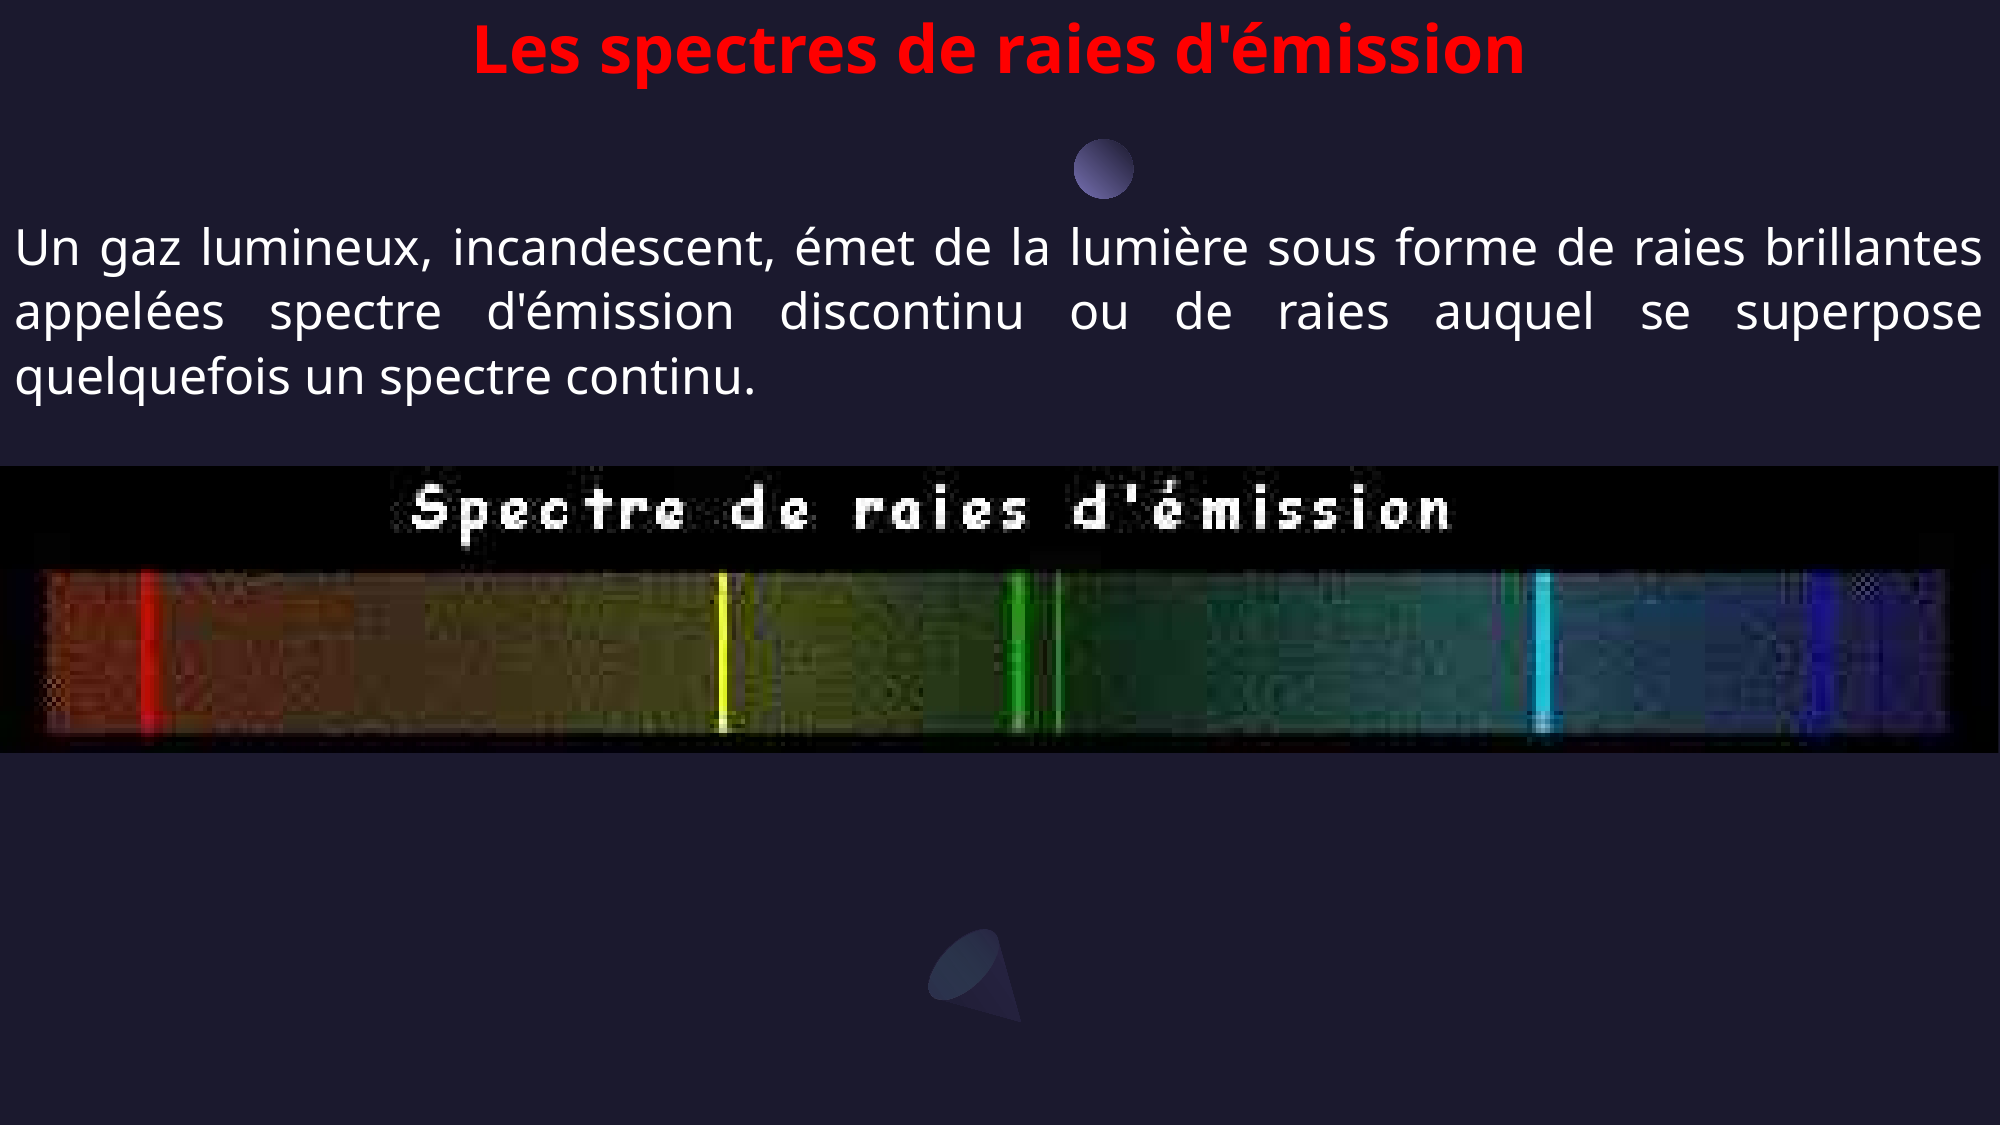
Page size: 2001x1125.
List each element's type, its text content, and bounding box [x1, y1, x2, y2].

text_box Un gaz lumineux, incandescent, émet de la lumière sous forme de raies brillantes appelées spectre d'émission discontinu ou de raies auquel se superpose quelquefois un spectre continu. [0, 204, 2000, 412]
text_box Les spectres de raies d'émission [0, 0, 2000, 95]
picture [0, 466, 1999, 753]
